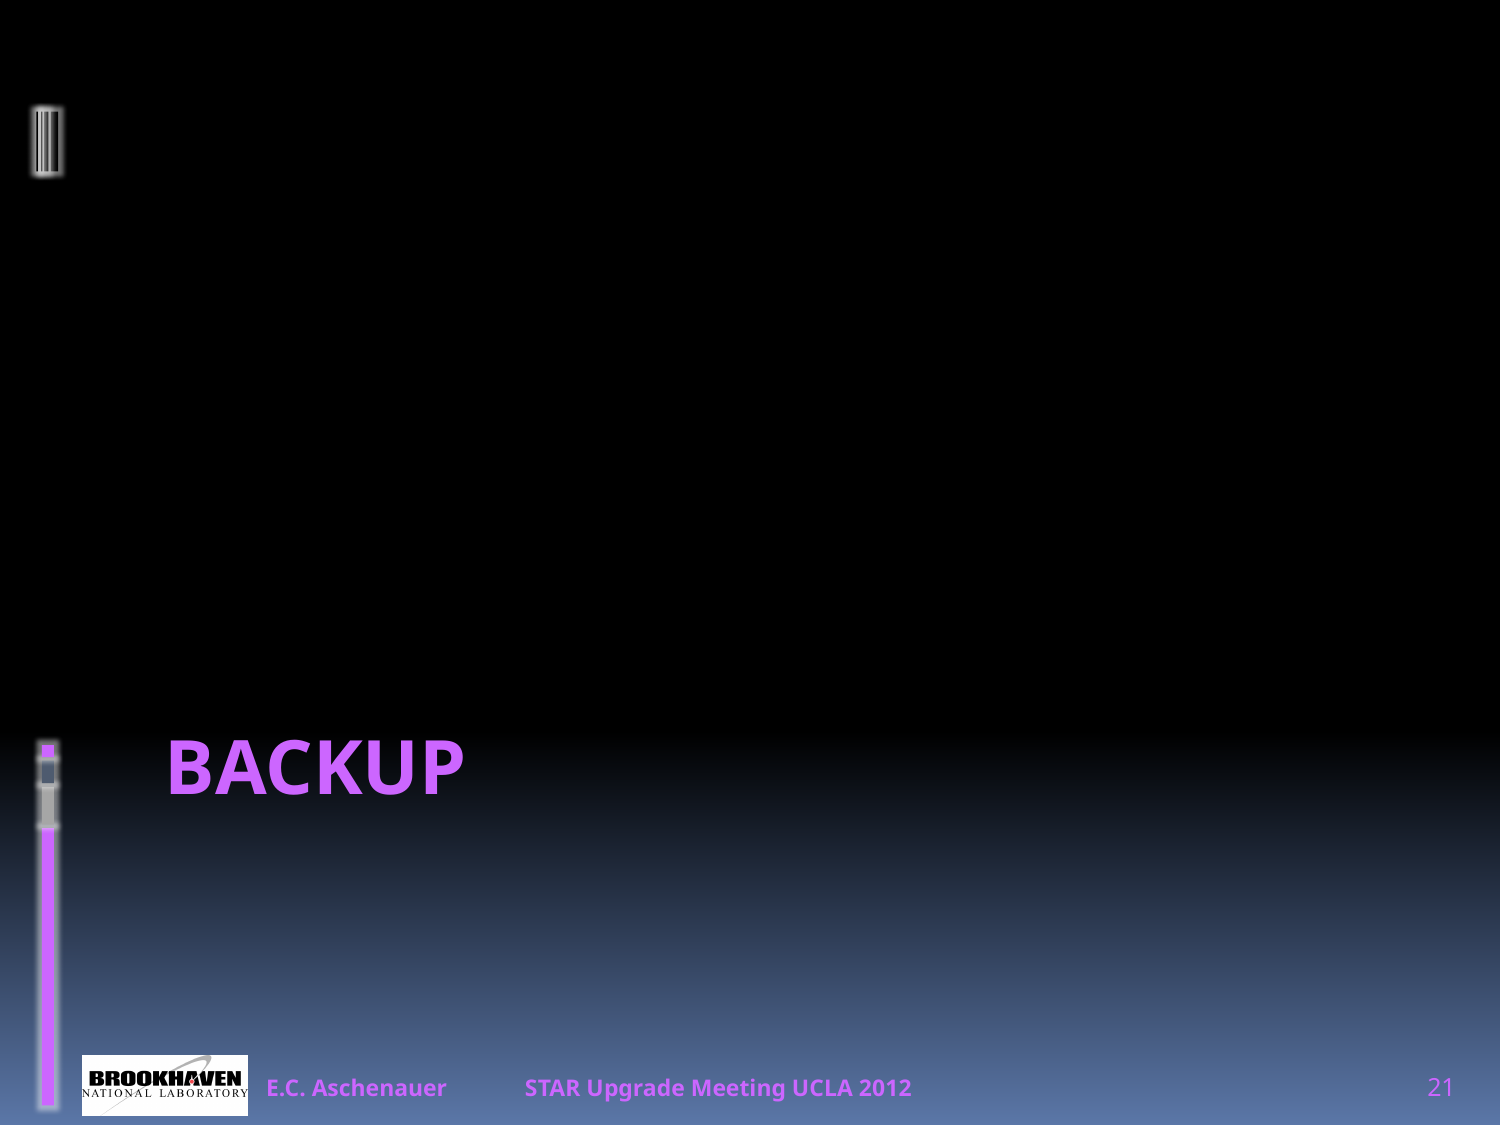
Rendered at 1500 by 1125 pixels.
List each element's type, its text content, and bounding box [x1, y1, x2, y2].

slide_number 21 [1412, 1052, 1488, 1113]
title BACKUP [150, 712, 1425, 1037]
footer E.C. Aschenauer STAR Upgrade Meeting UCLA 2012 [251, 1052, 1102, 1113]
picture [82, 1055, 248, 1116]
